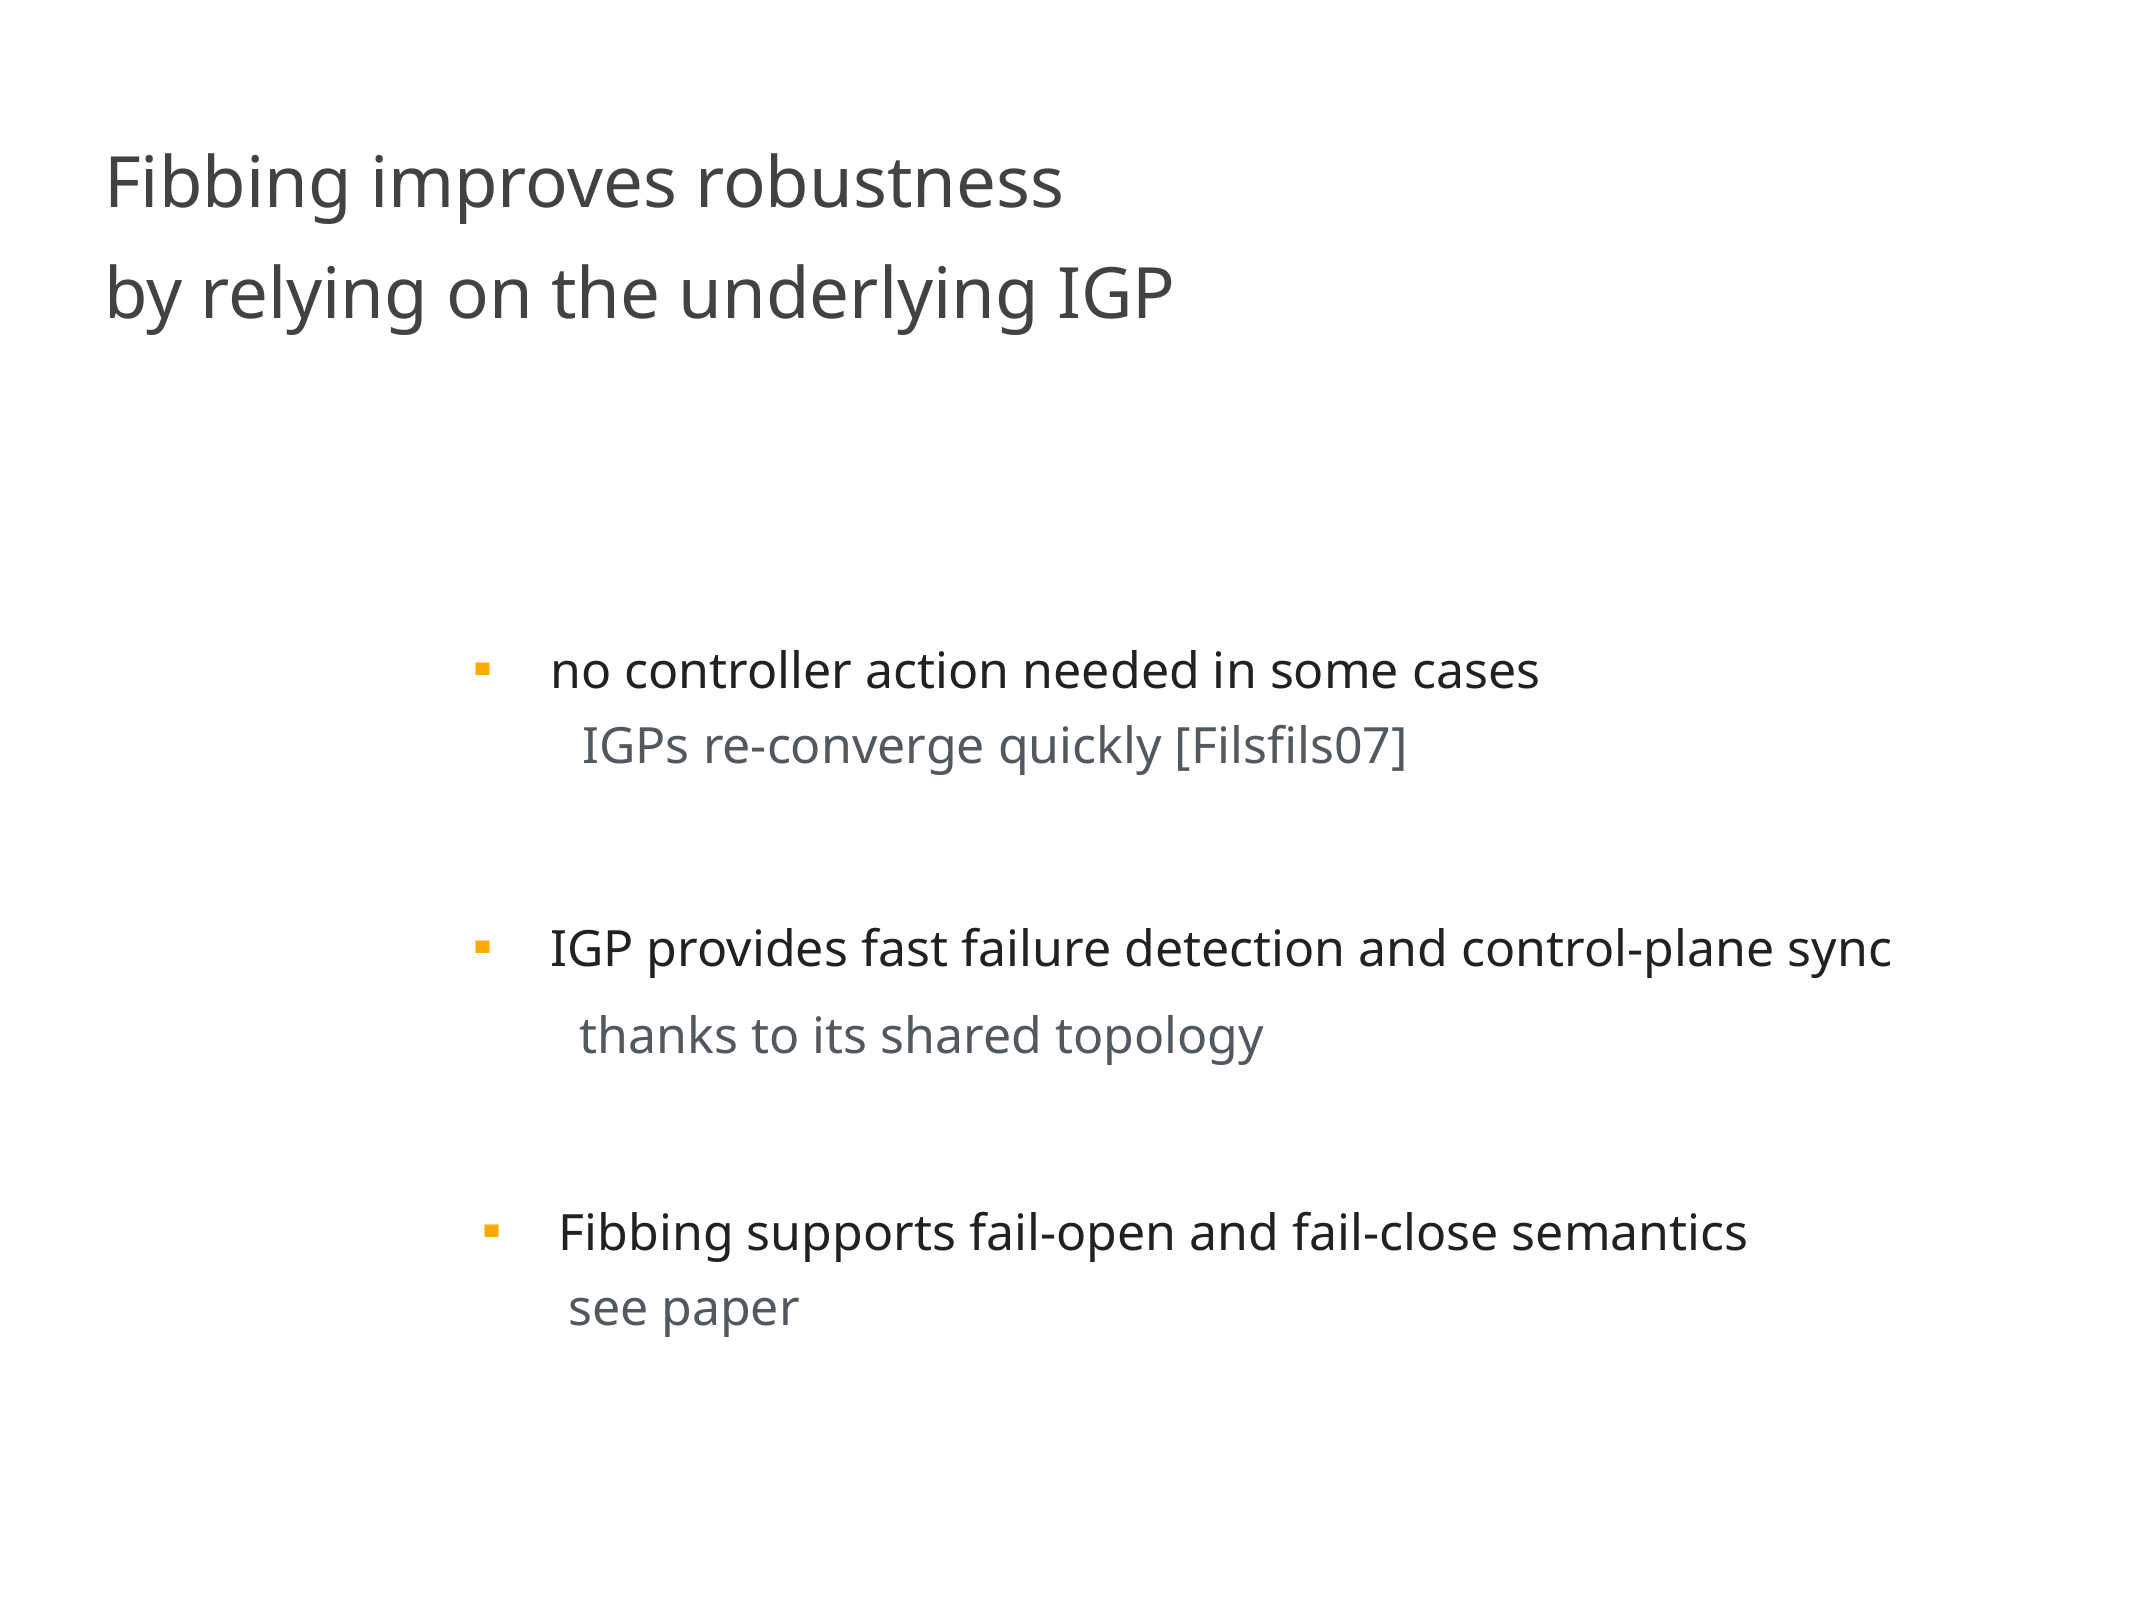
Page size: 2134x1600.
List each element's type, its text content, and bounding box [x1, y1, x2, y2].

text_box Fibbing improves robustness by relying on the underlying IGP [104, 111, 2069, 333]
text_box thanks to its shared topology [580, 991, 1265, 1064]
picture [467, 654, 498, 683]
text_box Fibbing supports fail-open and fail-close semantics [467, 1192, 2013, 1269]
text_box no controller action needed in some cases [467, 638, 1712, 699]
text_box IGP provides fast failure detection and control-plane sync [467, 916, 2013, 977]
picture [467, 932, 498, 961]
text_box see paper [568, 1275, 801, 1336]
text_box IGPs re-converge quickly [Filsfils07] [582, 713, 1409, 774]
picture [476, 1216, 507, 1245]
